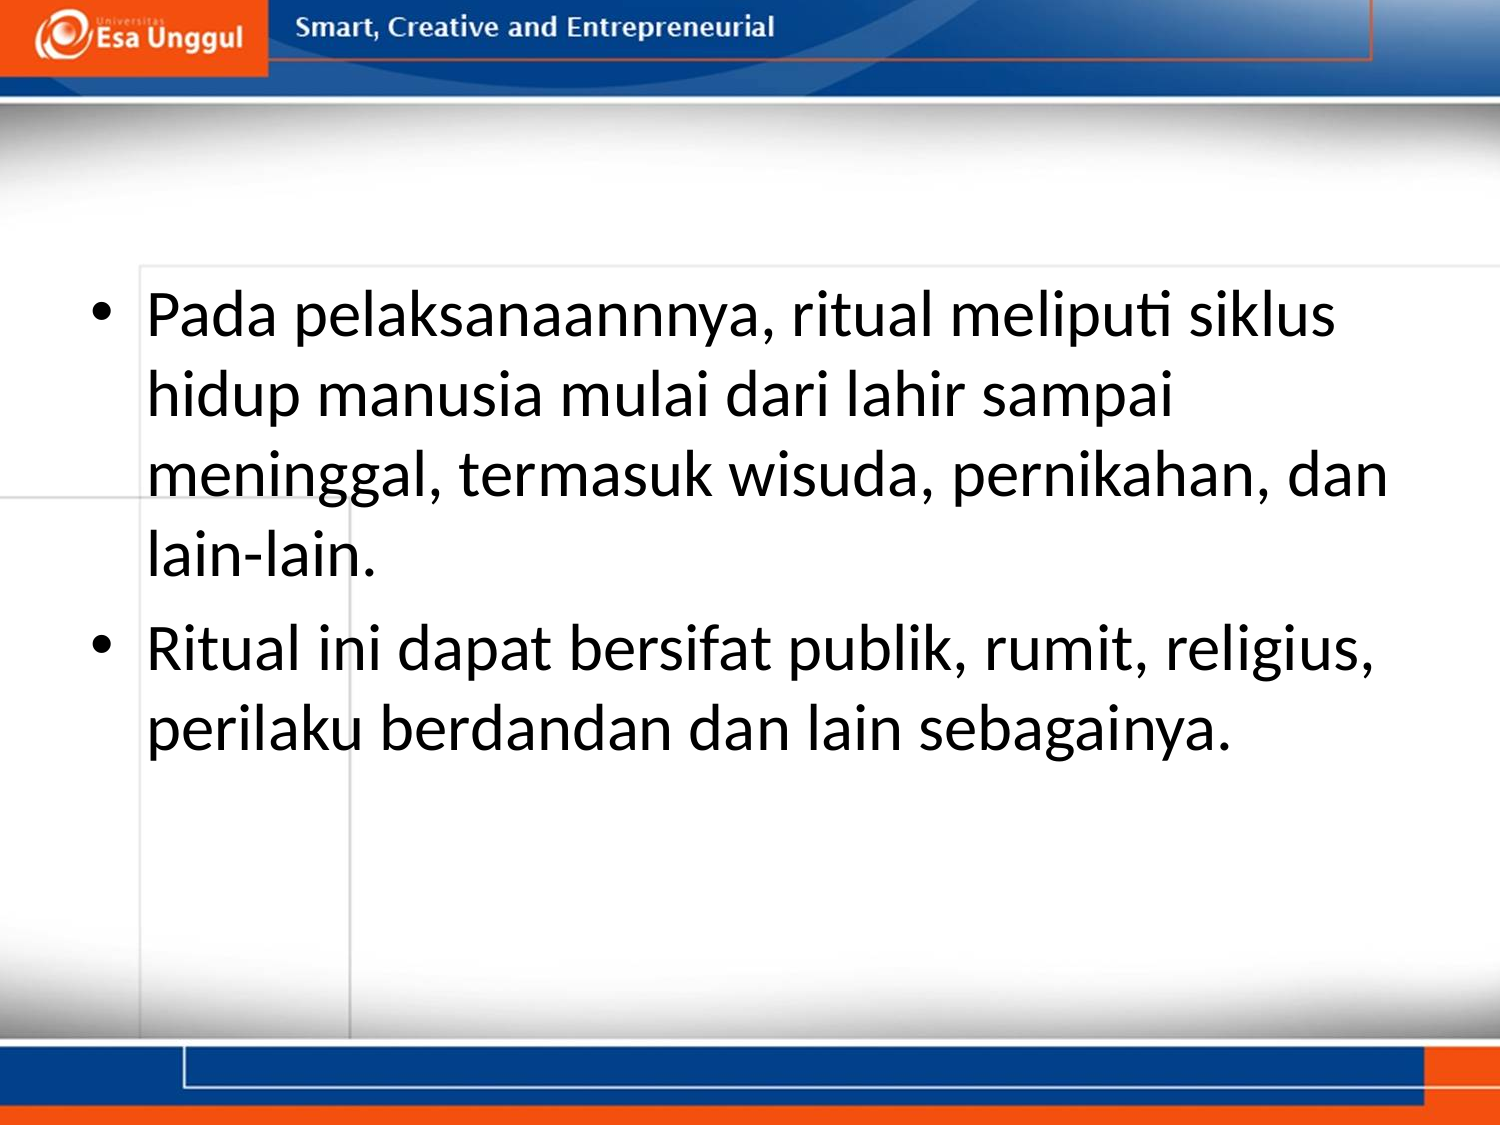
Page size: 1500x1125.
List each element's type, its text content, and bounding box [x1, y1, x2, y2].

picture [0, 0, 1500, 1125]
list Pada pelaksanaannnya, ritual meliputi siklus hidup manusia mulai dari lahir sampai meninggal, termasuk wisuda, pernikahan, dan lain-lain. Ritual ini dapat bersifat publik, rumit, religius, perilaku berdandan dan lain sebagainya. [75, 262, 1425, 1005]
